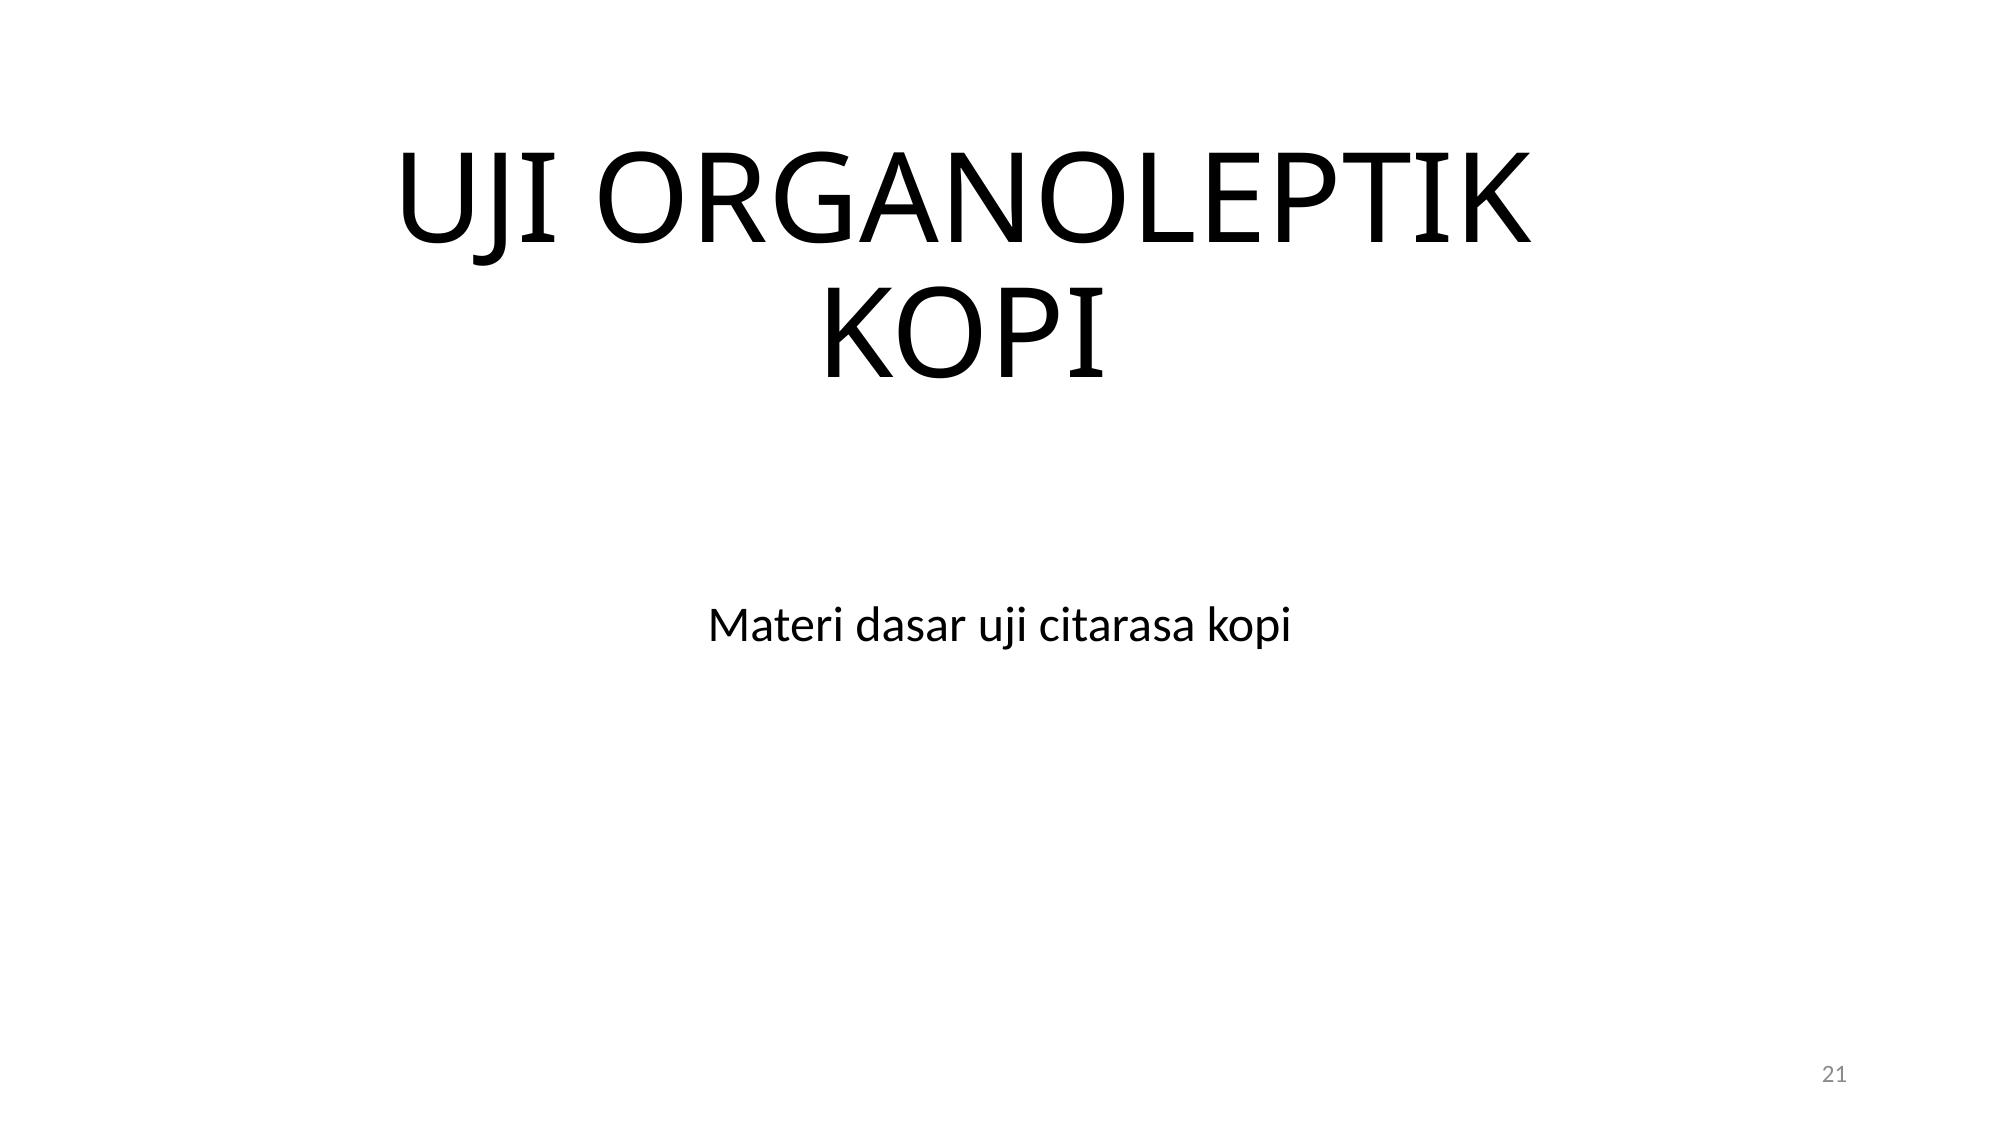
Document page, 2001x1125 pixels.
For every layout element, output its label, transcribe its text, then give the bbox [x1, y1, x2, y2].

title UJI ORGANOLEPTIK KOPI [275, 112, 1650, 413]
subtitle Materi dasar uji citarasa kopi [249, 590, 1750, 863]
slide_number 21 [1412, 1042, 1863, 1103]
